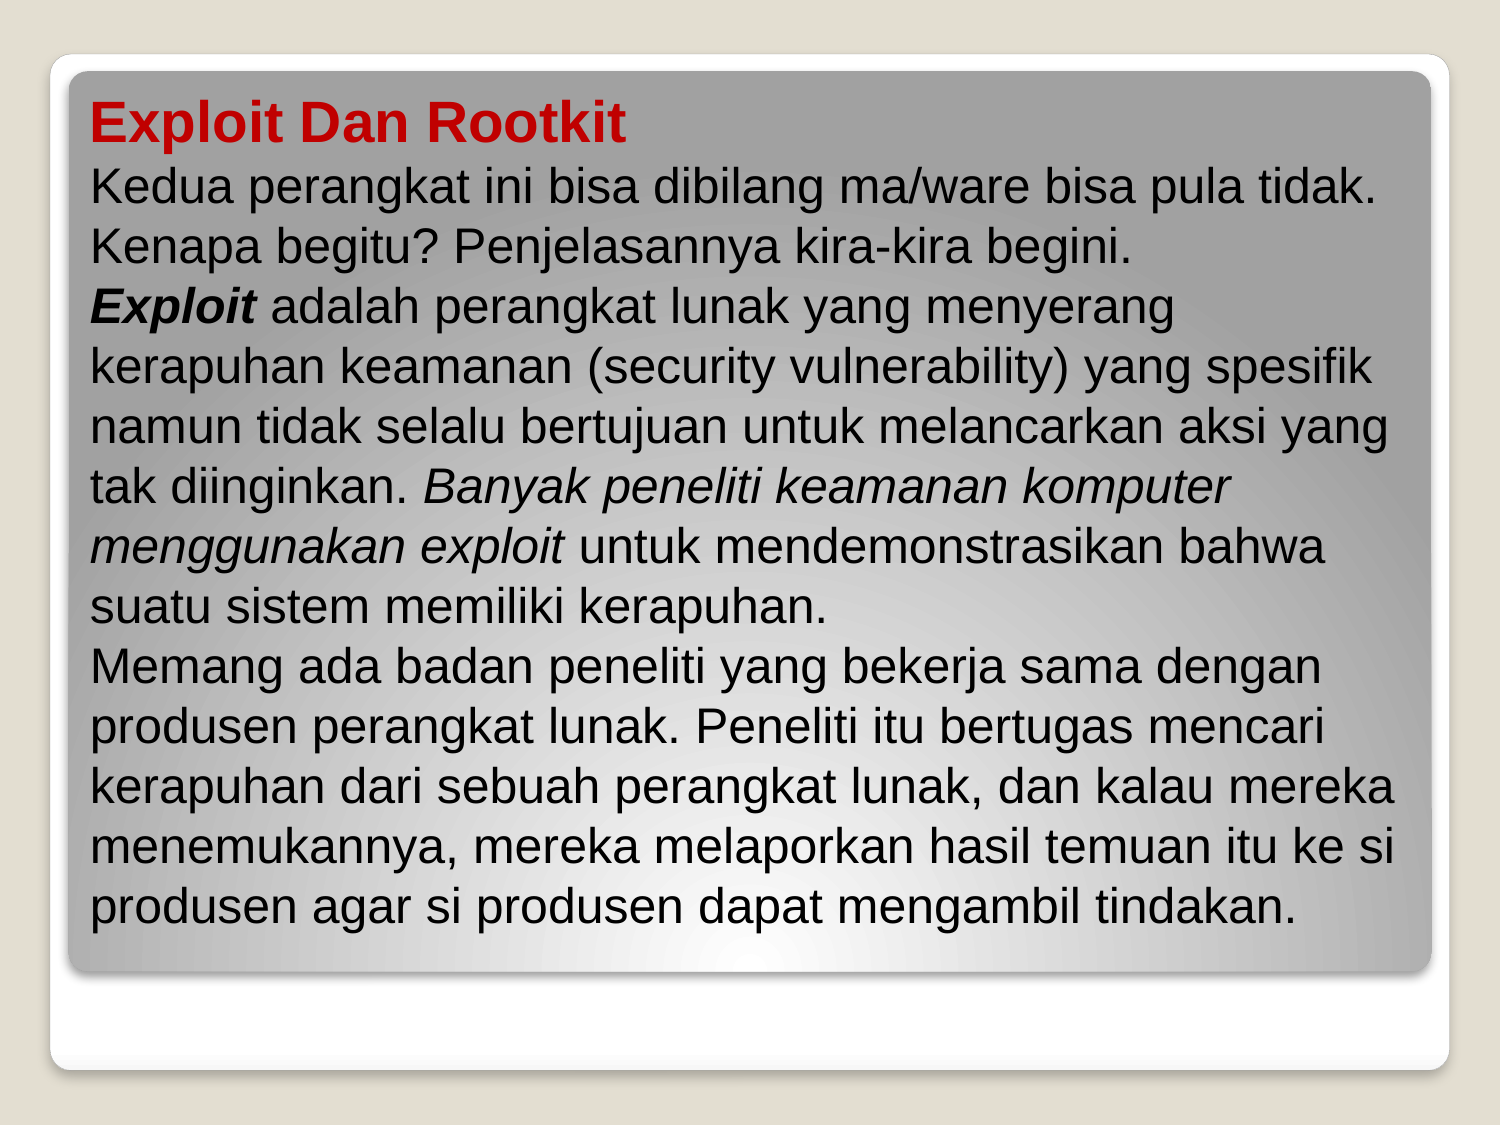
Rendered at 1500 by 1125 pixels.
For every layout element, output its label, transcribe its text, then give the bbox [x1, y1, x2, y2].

text_box Exploit Dan Rootkit Kedua perangkat ini bisa dibilang ma/ware bisa pula tidak. Kenapa begitu? Penjelasannya kira-kira begini. Exploit adalah perangkat lunak yang menyerang kerapuhan keamanan (security vulnerability) yang spesifik namun tidak selalu bertujuan untuk melancarkan aksi yang tak diinginkan. Banyak peneliti keamanan komputer menggunakan exploit untuk mendemonstrasikan bahwa suatu sistem memiliki kerapuhan. Memang ada badan peneliti yang bekerja sama dengan produsen perangkat lunak. Peneliti itu bertugas mencari kerapuhan dari sebuah perangkat lunak, dan kalau mereka menemukannya, mereka melaporkan hasil temuan itu ke si produsen agar si produsen dapat mengambil tindakan. [74, 76, 1438, 942]
